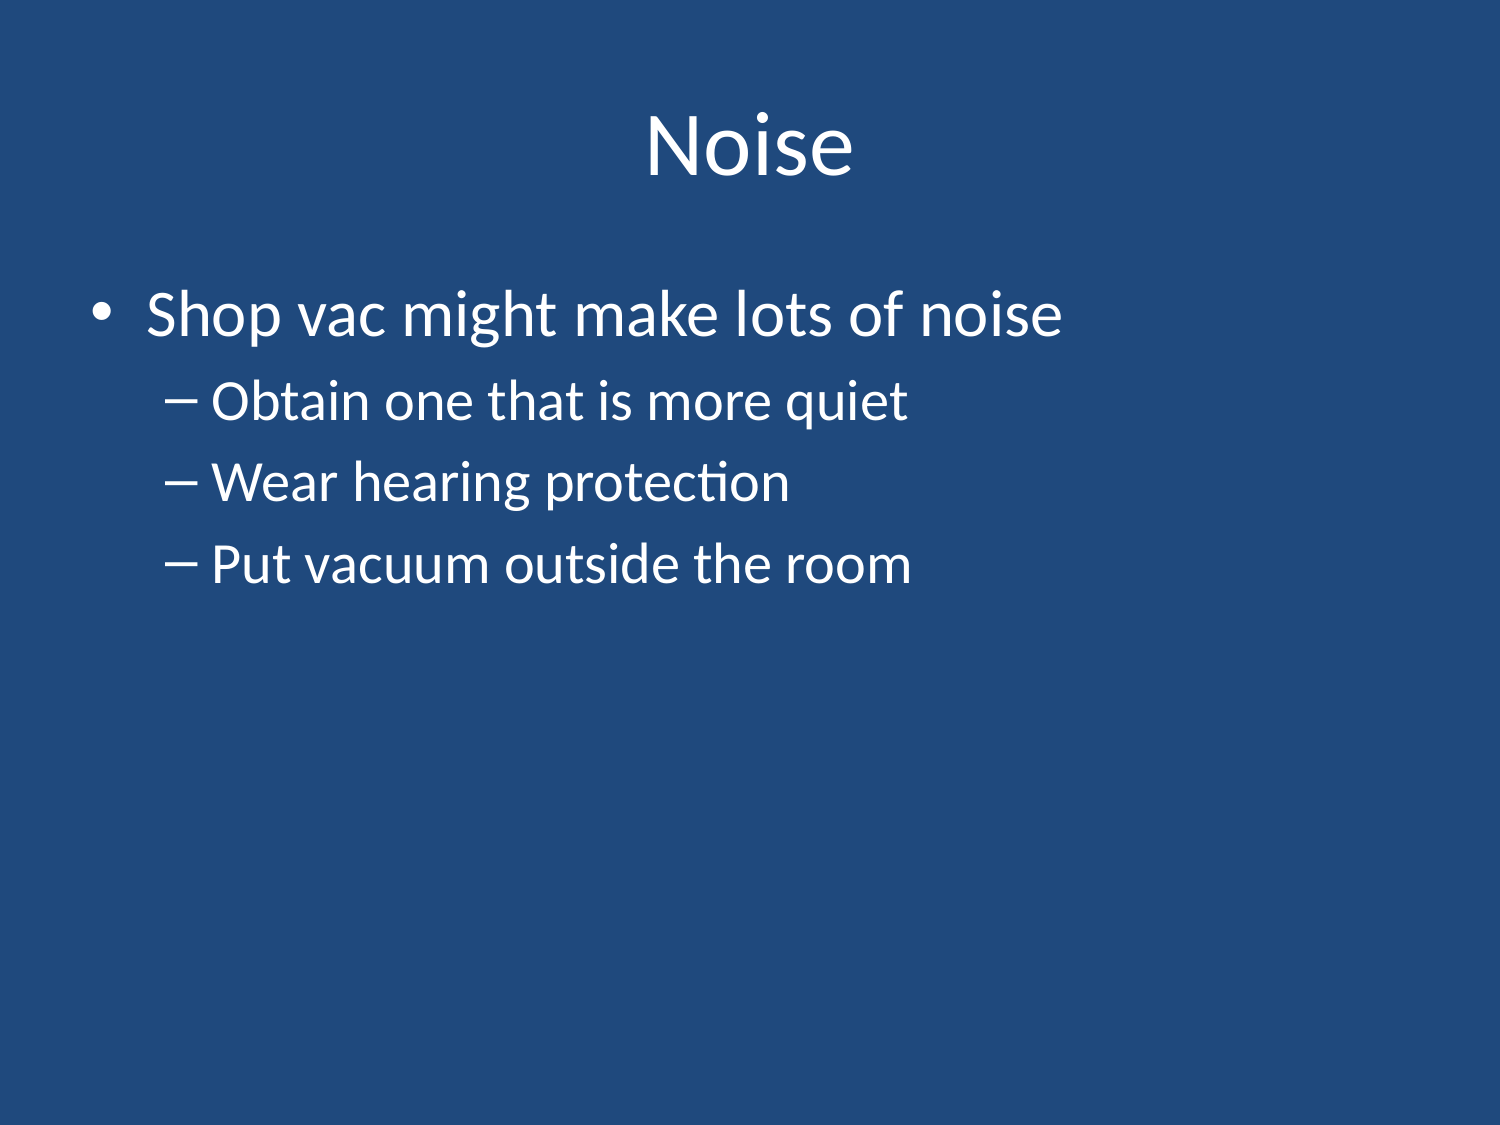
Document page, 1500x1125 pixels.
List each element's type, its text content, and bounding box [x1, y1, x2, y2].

list Shop vac might make lots of noise Obtain one that is more quiet Wear hearing protection Put vacuum outside the room [75, 262, 1425, 1005]
title Noise [75, 45, 1425, 233]
